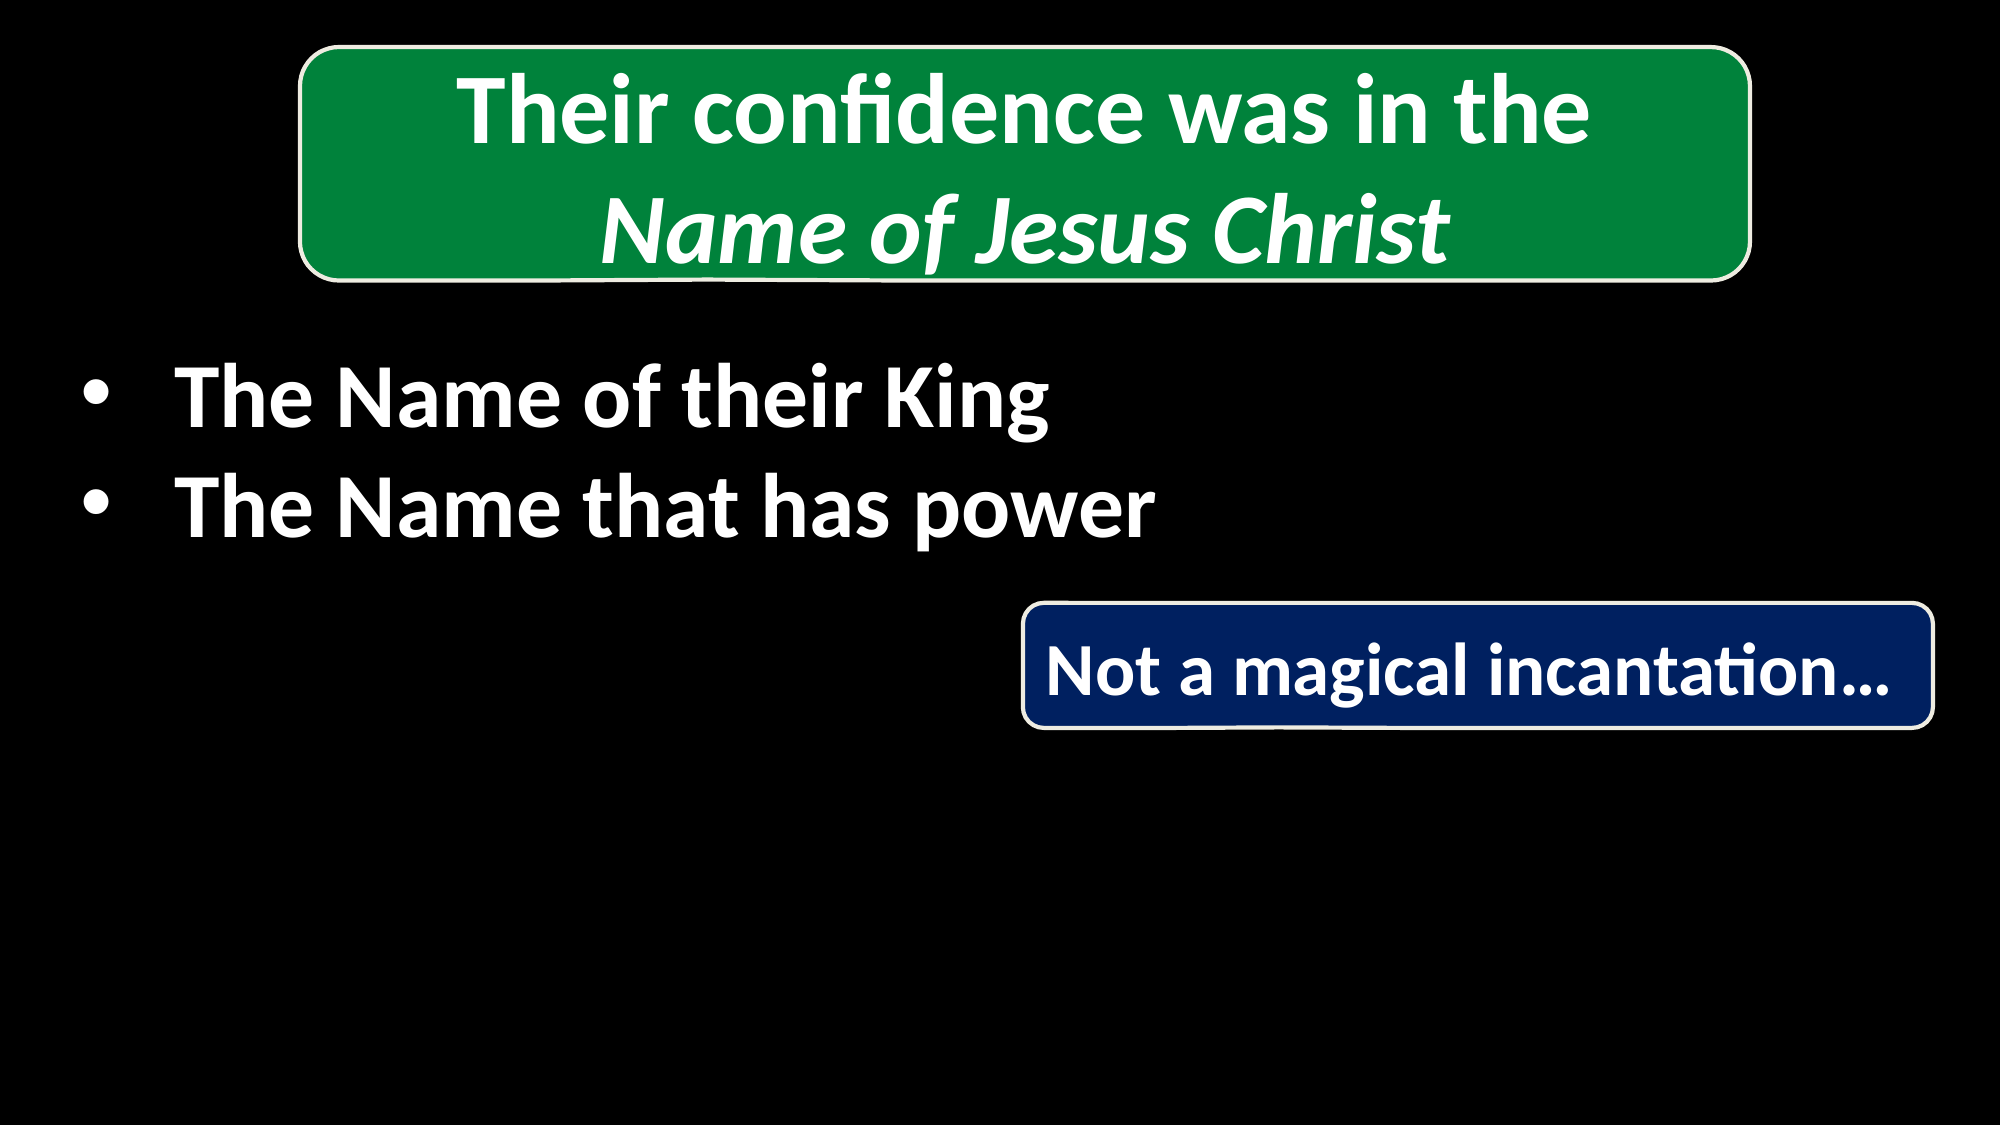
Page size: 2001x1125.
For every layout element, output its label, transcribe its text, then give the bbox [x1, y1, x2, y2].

text_box Their confidence was in the Name of Jesus Christ [297, 44, 1753, 283]
text_box Not a magical incantation… [1020, 600, 1936, 731]
text_box The Name of their King The Name that has power [35, 297, 1665, 878]
